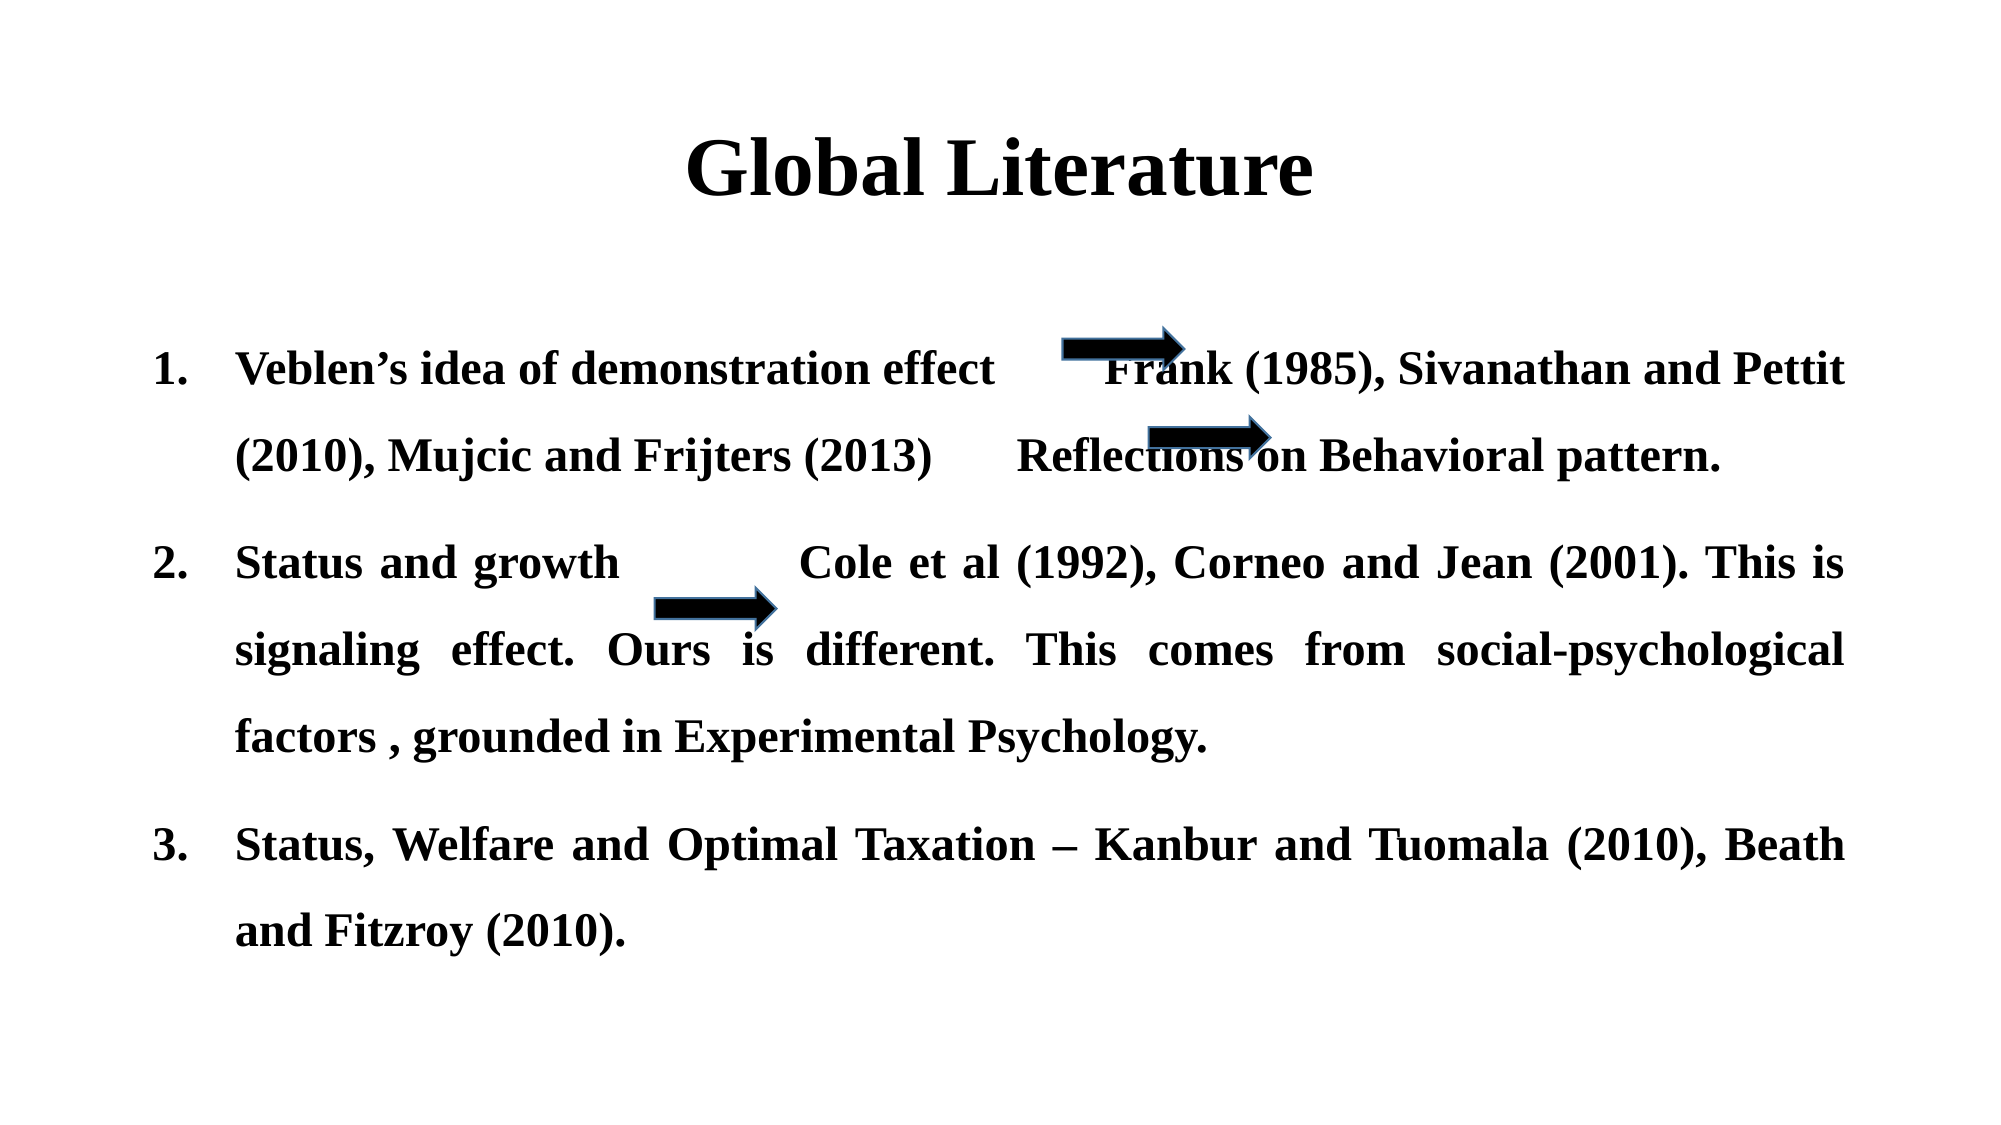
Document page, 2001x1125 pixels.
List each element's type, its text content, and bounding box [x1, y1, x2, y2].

text_box [1147, 414, 1272, 462]
text_box [1061, 325, 1186, 373]
text_box [653, 585, 778, 633]
list Veblen’s idea of demonstration effect Frank (1985), Sivanathan and Pettit (2010), Mujcic and Frijters (2013) Reflections on Behavioral pattern. Status and growth Cole et al (1992), Corneo and Jean (2001). This is signaling effect. Ours is different. This comes from social-psychological factors , grounded in Experimental Psychology. Status, Welfare and Optimal Taxation – Kanbur and Tuomala (2010), Beath and Fitzroy (2010). [137, 299, 1863, 1014]
title Global Literature [137, 59, 1863, 278]
